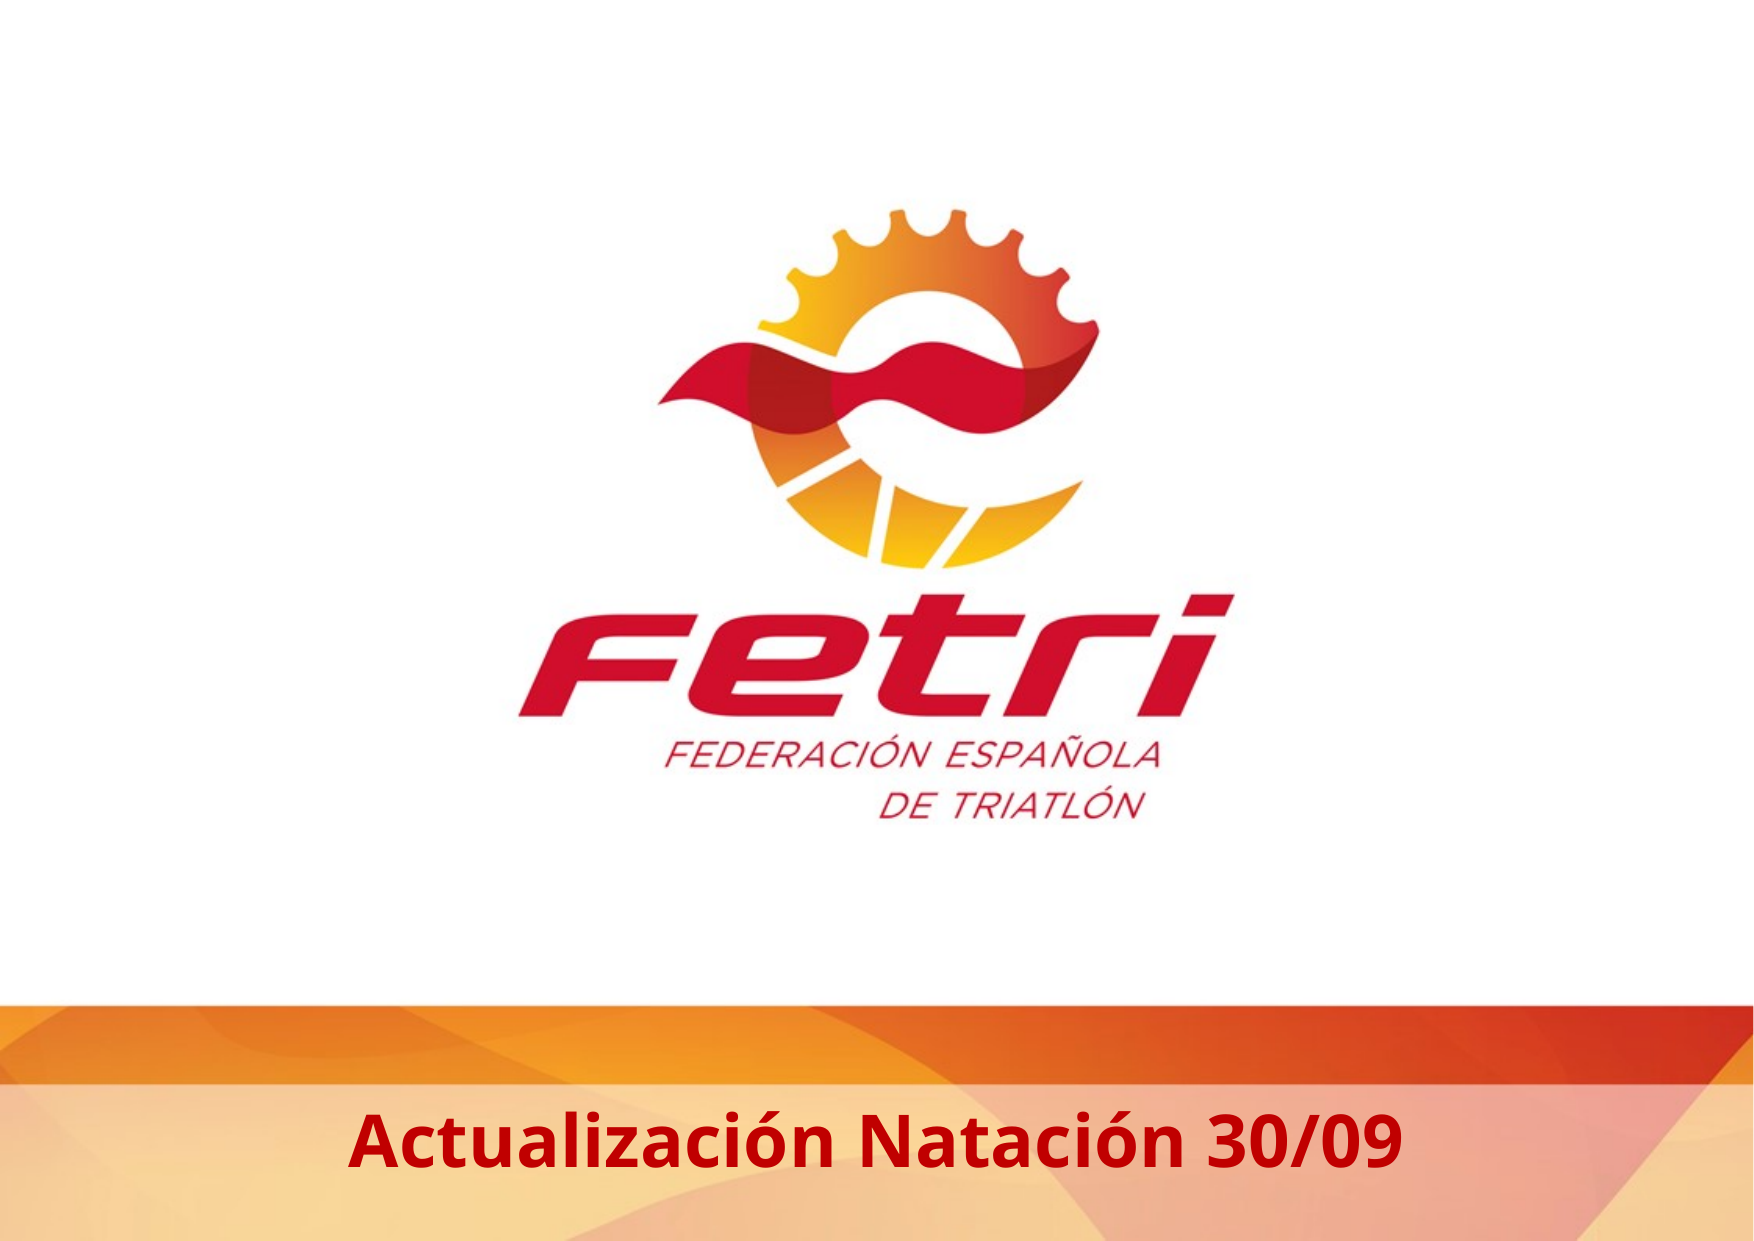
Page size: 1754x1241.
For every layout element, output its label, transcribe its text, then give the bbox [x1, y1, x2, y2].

picture [0, 0, 1754, 1241]
list Actualización Natación 30/09 [2, 1085, 1751, 1241]
